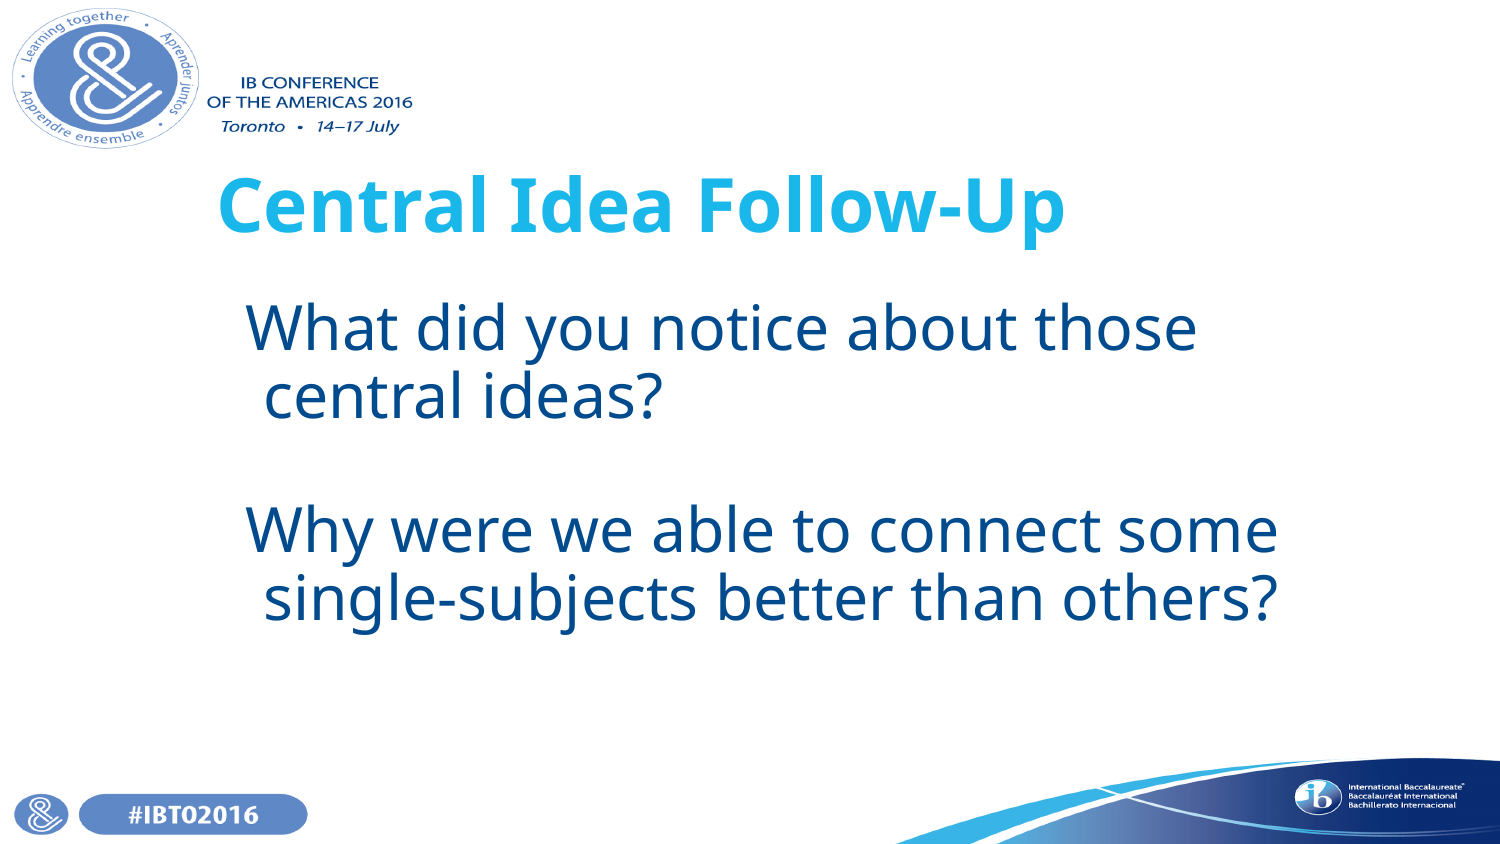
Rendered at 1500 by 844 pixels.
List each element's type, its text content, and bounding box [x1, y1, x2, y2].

picture [0, 0, 1500, 844]
title Central Idea Follow-Up [200, 152, 1426, 272]
list What did you notice about those central ideas? Why were we able to connect some single-subjects better than others? [200, 281, 1426, 762]
